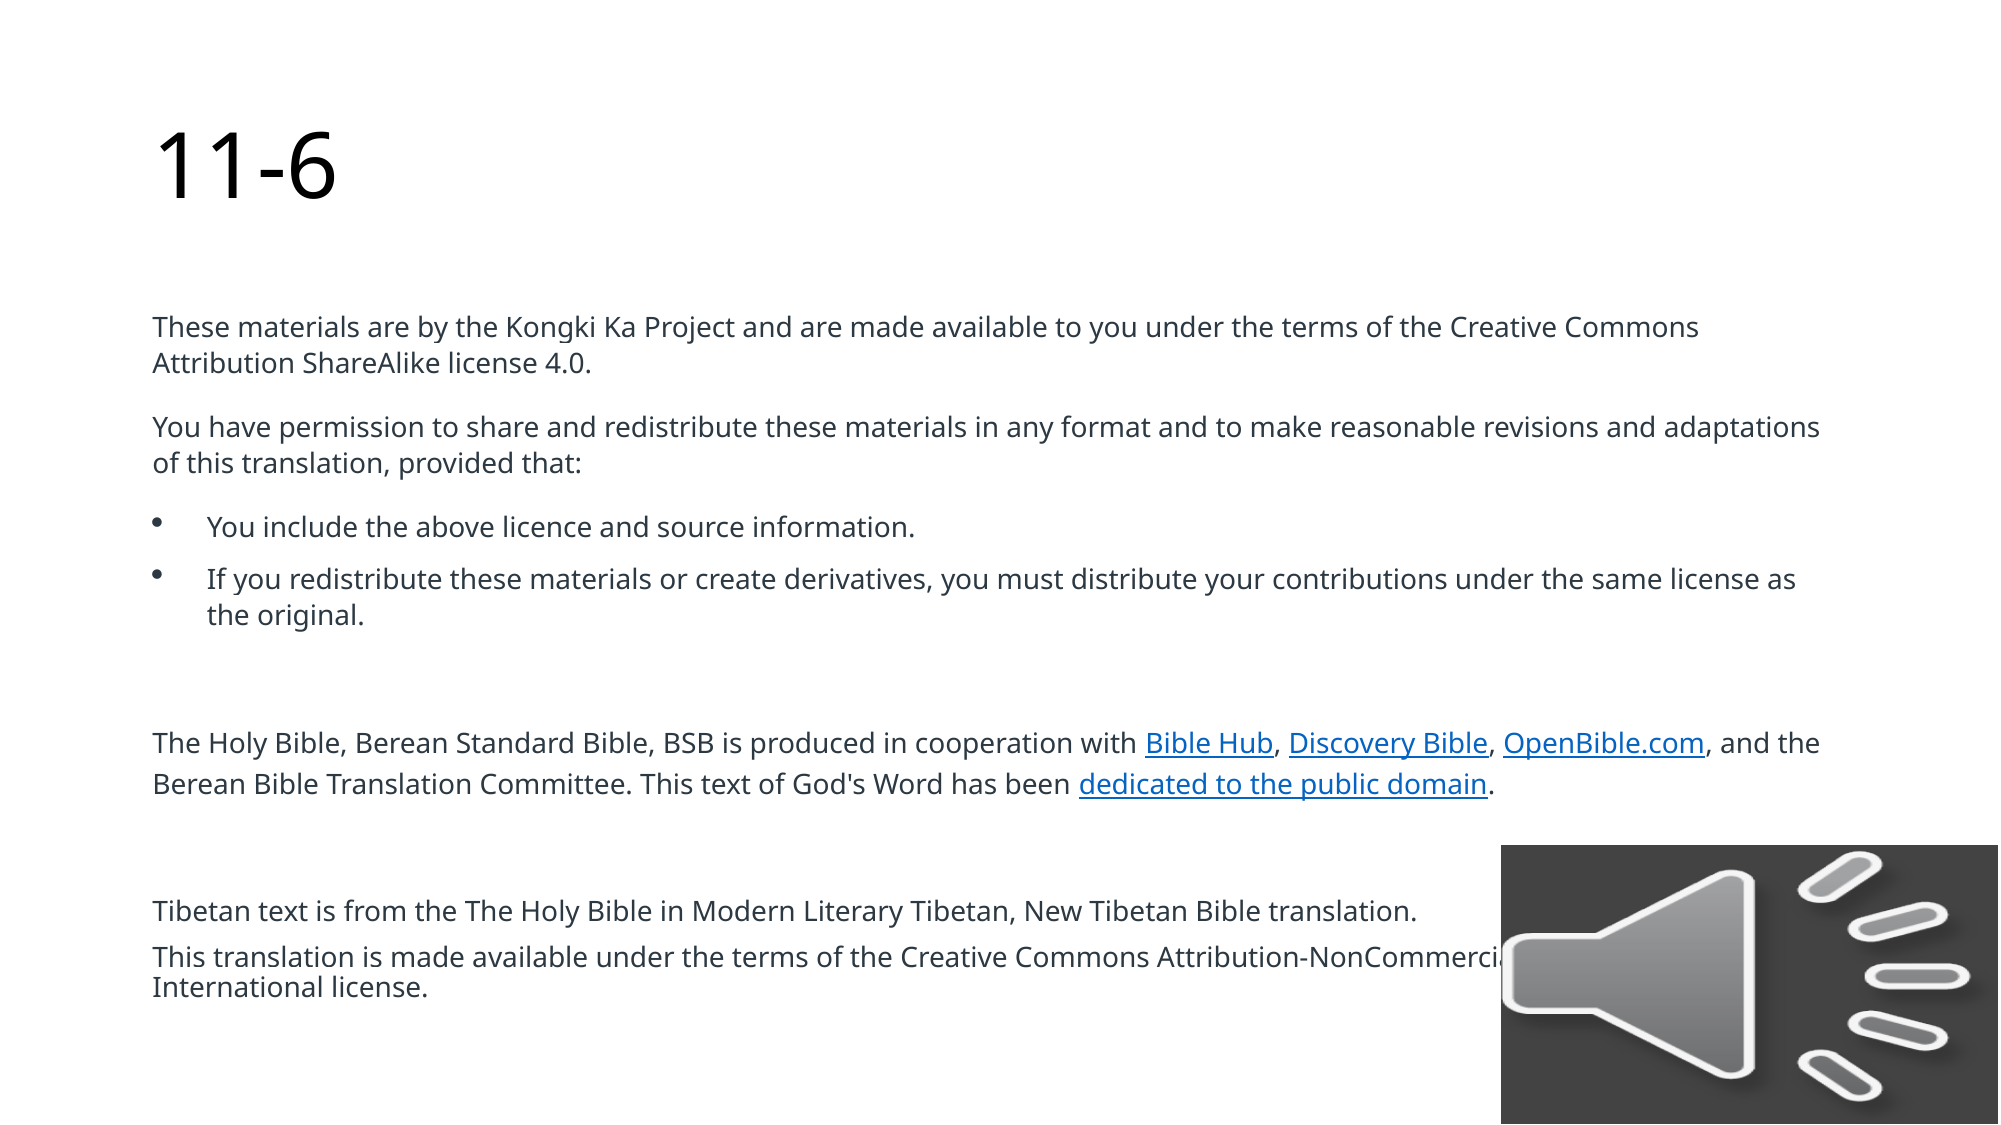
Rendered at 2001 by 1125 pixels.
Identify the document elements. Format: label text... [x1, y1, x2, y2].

list These materials are by the Kongki Ka Project and are made available to you under the terms of the Creative Commons Attribution ShareAlike license 4.0. You have permission to share and redistribute these materials in any format and to make reasonable revisions and adaptations of this translation, provided that: You include the above licence and source information. If you redistribute these materials or create derivatives, you must distribute your contributions under the same license as the original. The Holy Bible, Berean Standard Bible, BSB is produced in cooperation with Bible Hub, Discovery Bible, OpenBible.com, and the Berean Bible Translation Committee. This text of God's Word has been dedicated to the public domain. Tibetan text is from the The Holy Bible in Modern Literary Tibetan, New Tibetan Bible translation. This translation is made available under the terms of the Creative Commons Attribution-NonCommercial-NoDerivatives 4.0 International license. [137, 299, 1863, 1014]
title 11-6 [137, 59, 1863, 278]
picture [1500, 843, 2000, 1125]
